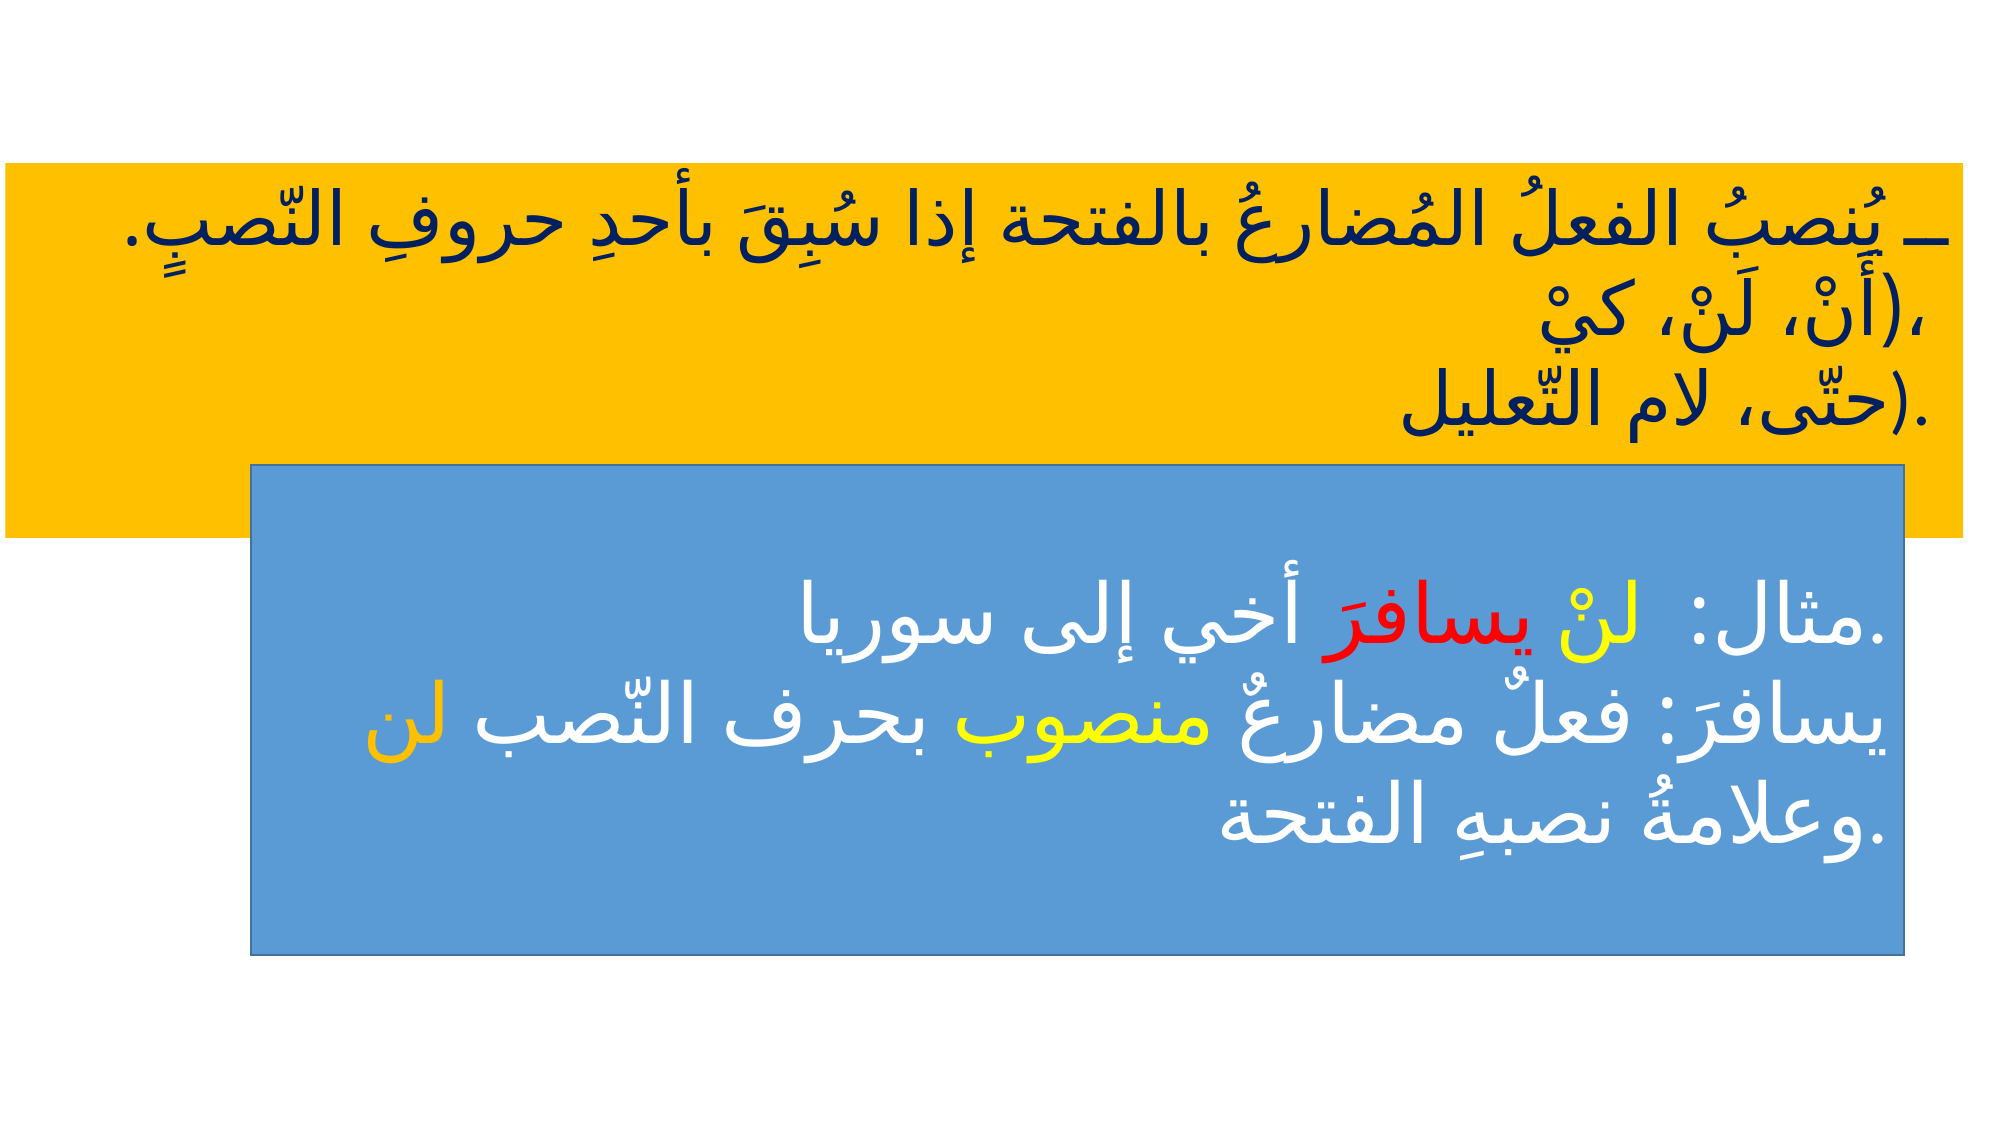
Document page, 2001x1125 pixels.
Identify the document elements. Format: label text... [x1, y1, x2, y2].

text_box ــ يُنصبُ الفعلُ المُضارعُ بالفتحة إذا سُبِقَ بأحدِ حروفِ النّصبٍ.(أَنْ، لَنْ، كيْ، حتّى، لام التّعليل). [5, 163, 1964, 538]
text_box مثال: لنْ يسافرَ أخي إلى سوريا. يسافرَ: فعلٌ مضارعٌ منصوب بحرف النّصب لن وعلامةُ نصبهِ الفتحة. [250, 464, 1905, 956]
